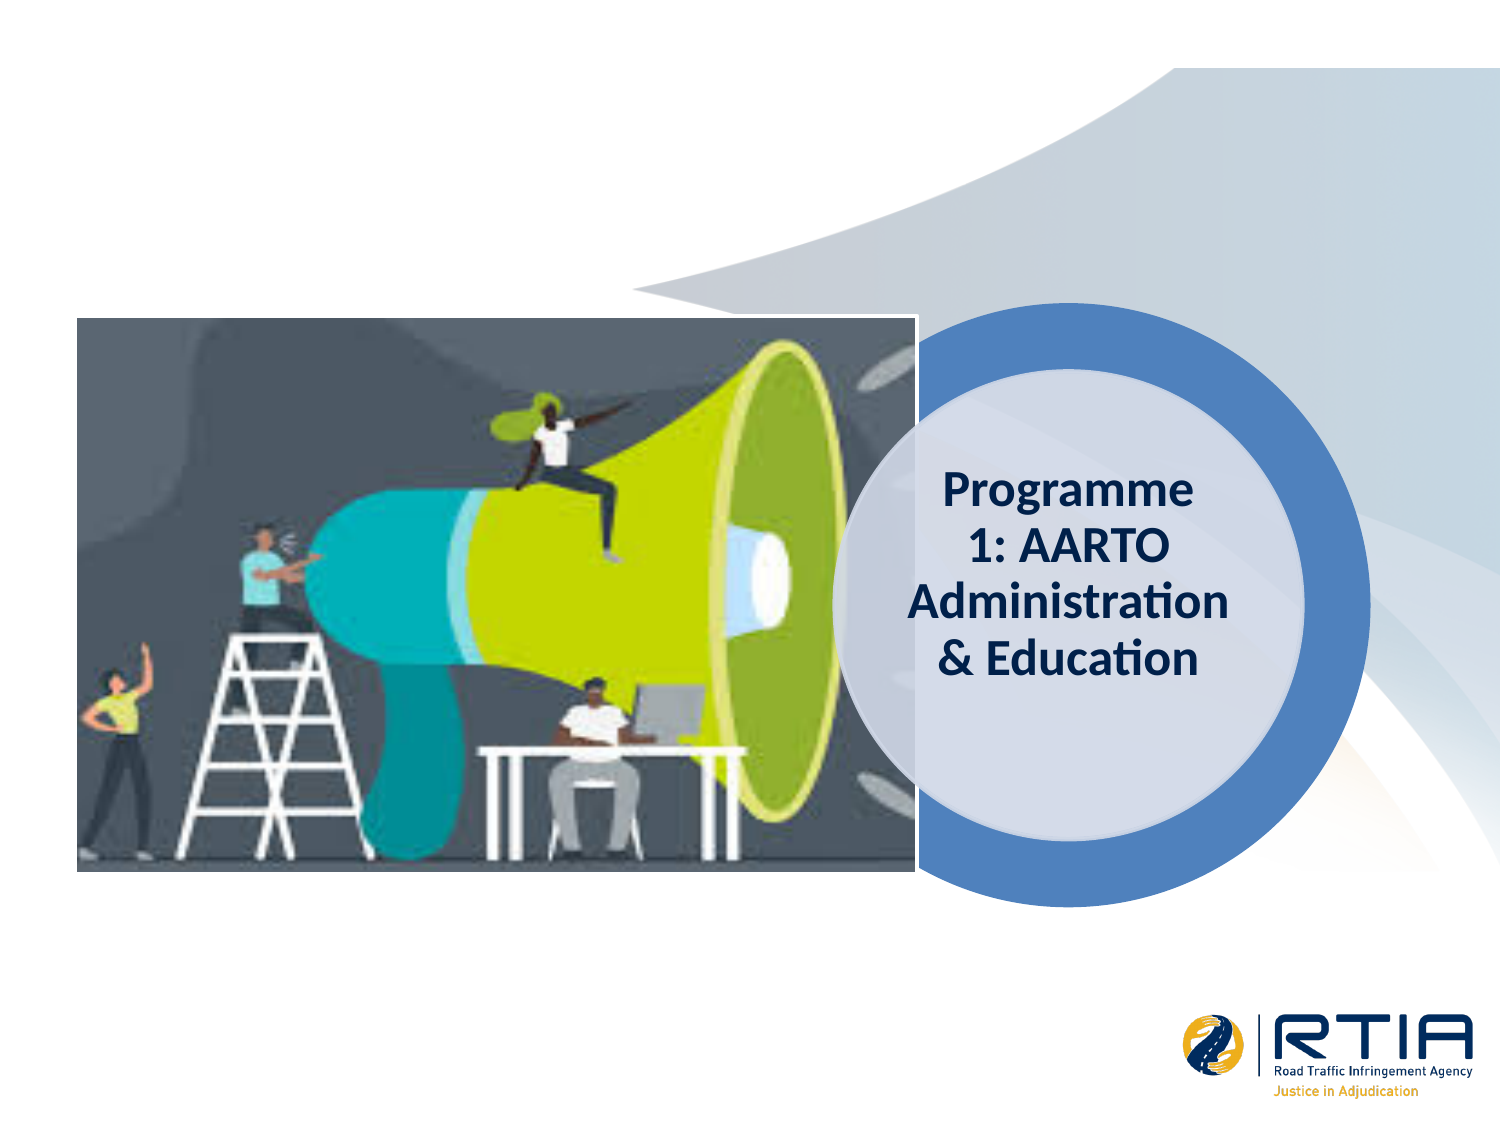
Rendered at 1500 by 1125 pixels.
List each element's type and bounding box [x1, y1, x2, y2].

picture [632, 68, 1500, 1125]
text_box [74, 304, 1426, 906]
